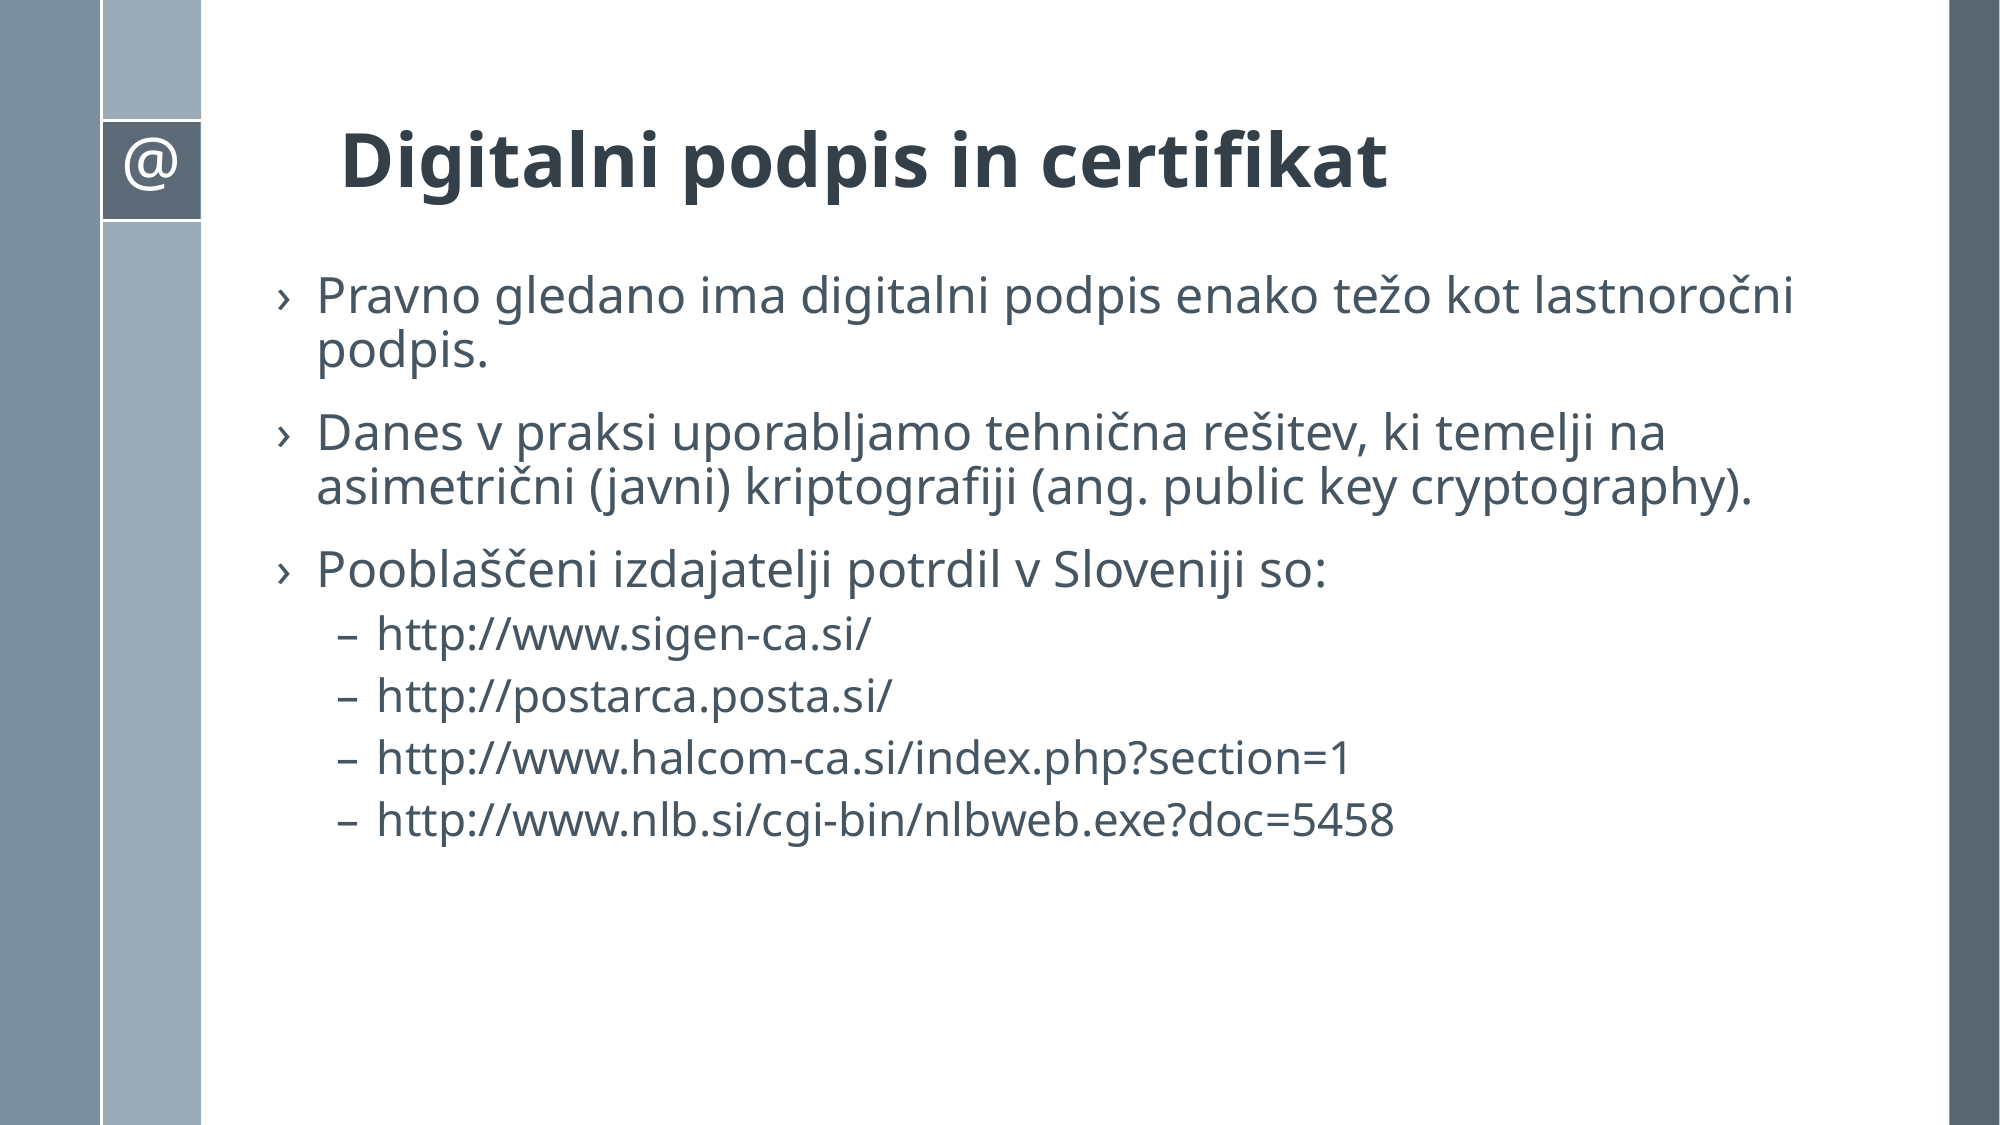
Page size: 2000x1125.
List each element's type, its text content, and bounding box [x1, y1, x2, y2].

list Pravno gledano ima digitalni podpis enako težo kot lastnoročni podpis. Danes v praksi uporabljamo tehnična rešitev, ki temelji na asimetrični (javni) kriptografiji (ang. public key cryptography). Pooblaščeni izdajatelji potrdil v Sloveniji so: http://www.sigen-ca.si/ http://postarca.posta.si/ http://www.halcom-ca.si/index.php?section=1 http://www.nlb.si/cgi-bin/nlbweb.exe?doc=5458 [261, 262, 1867, 1013]
title Digitalni podpis in certifikat [324, 70, 1675, 211]
